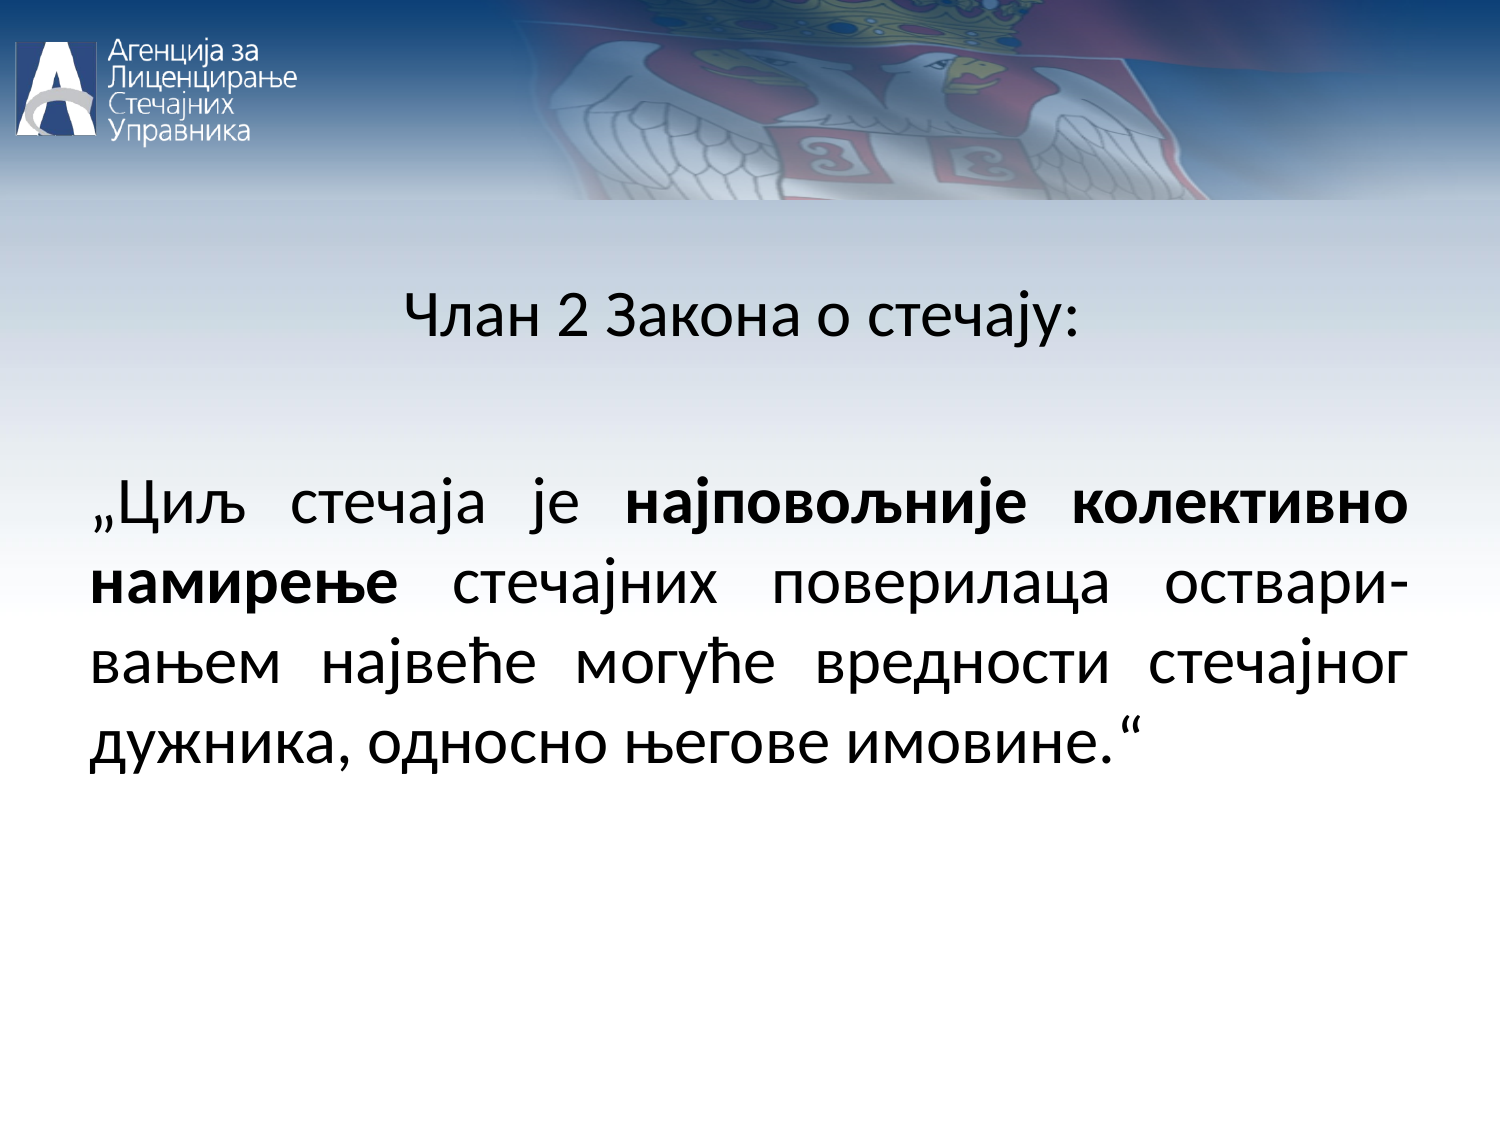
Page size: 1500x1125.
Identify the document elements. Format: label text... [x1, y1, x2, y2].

picture [0, 0, 1500, 1113]
list Члан 2 Закона о стечају: „Циљ стечаја је најповољније колективно намирење стечајних поверилаца оствари-вањем највеће могуће вредности стечајног дужника, односно његове имовине.“ [75, 262, 1425, 1005]
